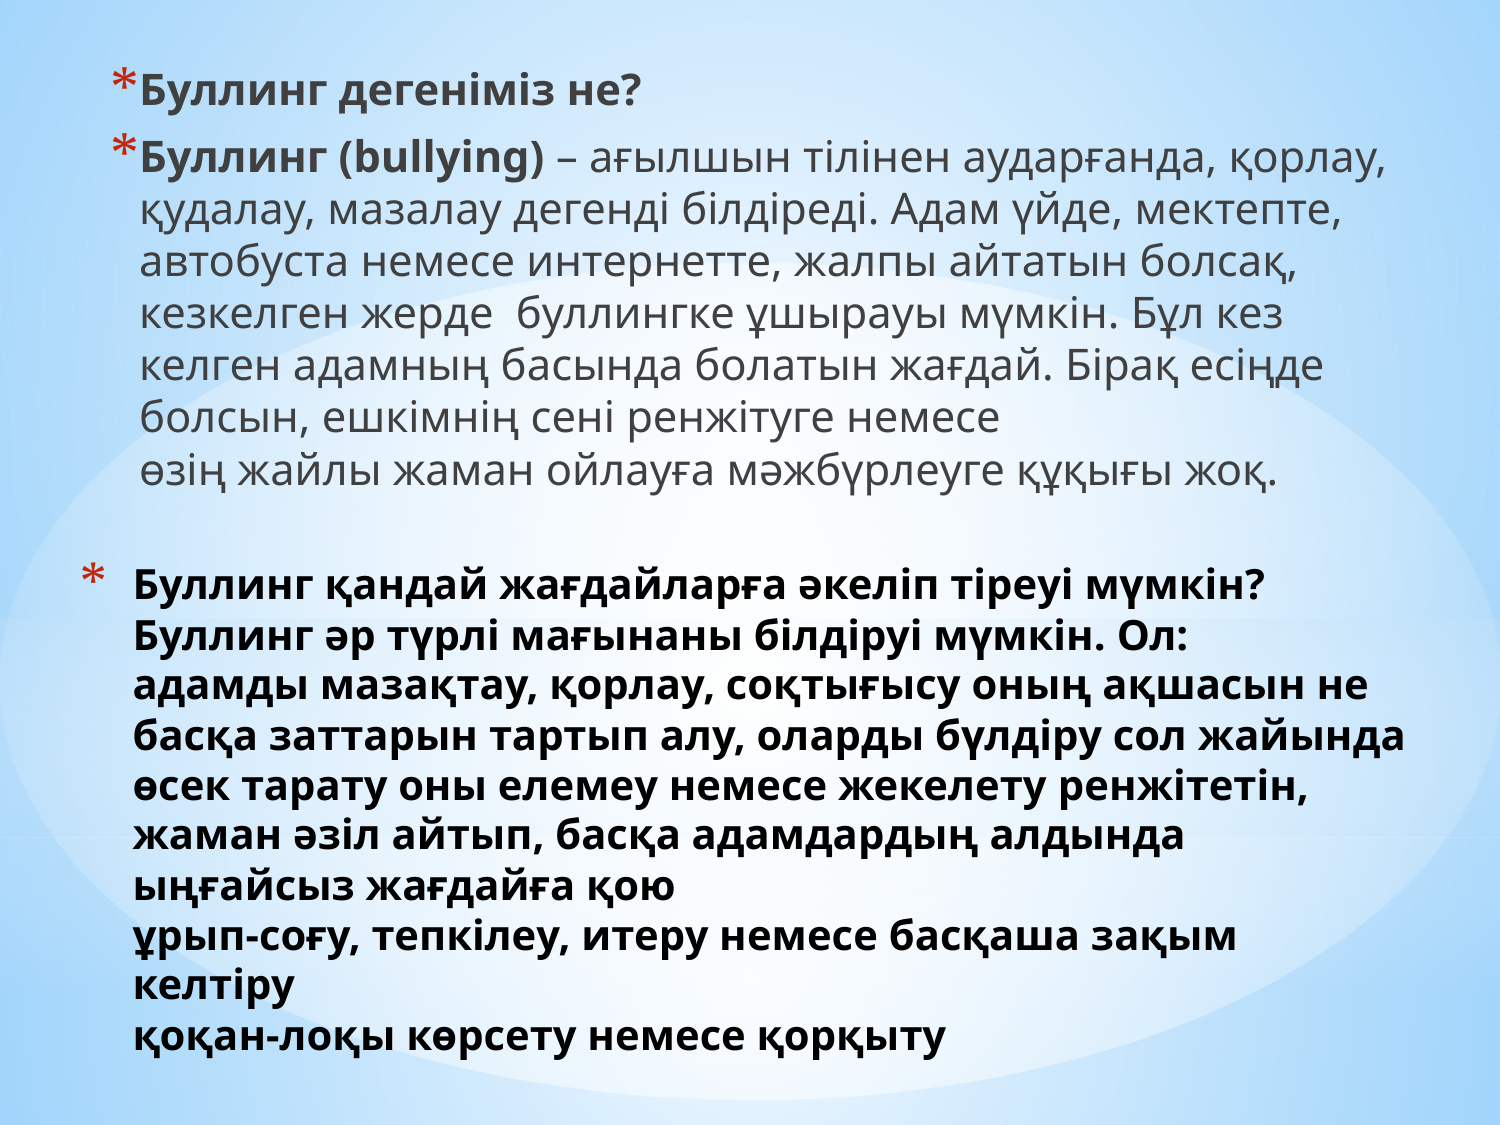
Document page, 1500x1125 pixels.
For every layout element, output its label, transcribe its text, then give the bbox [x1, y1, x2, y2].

title Буллинг қандай жағдайларға әкеліп тіреуі мүмкін? Буллинг әр түрлі мағынаны білдіруі мүмкін. Ол: адамды мазақтау, қорлау, соқтығысу оның ақшасын не басқа заттарын тартып алу, оларды бүлдіру сол жайында өсек тарату оны елемеу немесе жекелету ренжітетін, жаман әзіл айтып, басқа адамдардың алдында ыңғайсыз жағдайға қою ұрып-соғу, тепкілеу, итеру немесе басқаша зақым келтіру қоқан-лоқы көрсету немесе қорқыту [64, 550, 1424, 1012]
list Буллинг дегеніміз не? Буллинг (bullying) – ағылшын тілінен аударғанда, қорлау, қудалау, мазалау дегенді білдіреді. Адам үйде, мектепте, автобуста немесе интернетте, жалпы айтатын болсақ, кезкелген жерде буллингке ұшырауы мүмкін. Бұл кез келген адамның басында болатын жағдай. Бірақ есіңде болсын, ешкімнің сені ренжітуге немесе өзің жайлы жаман ойлауға мәжбүрлеуге құқығы жоқ. [88, 54, 1424, 539]
